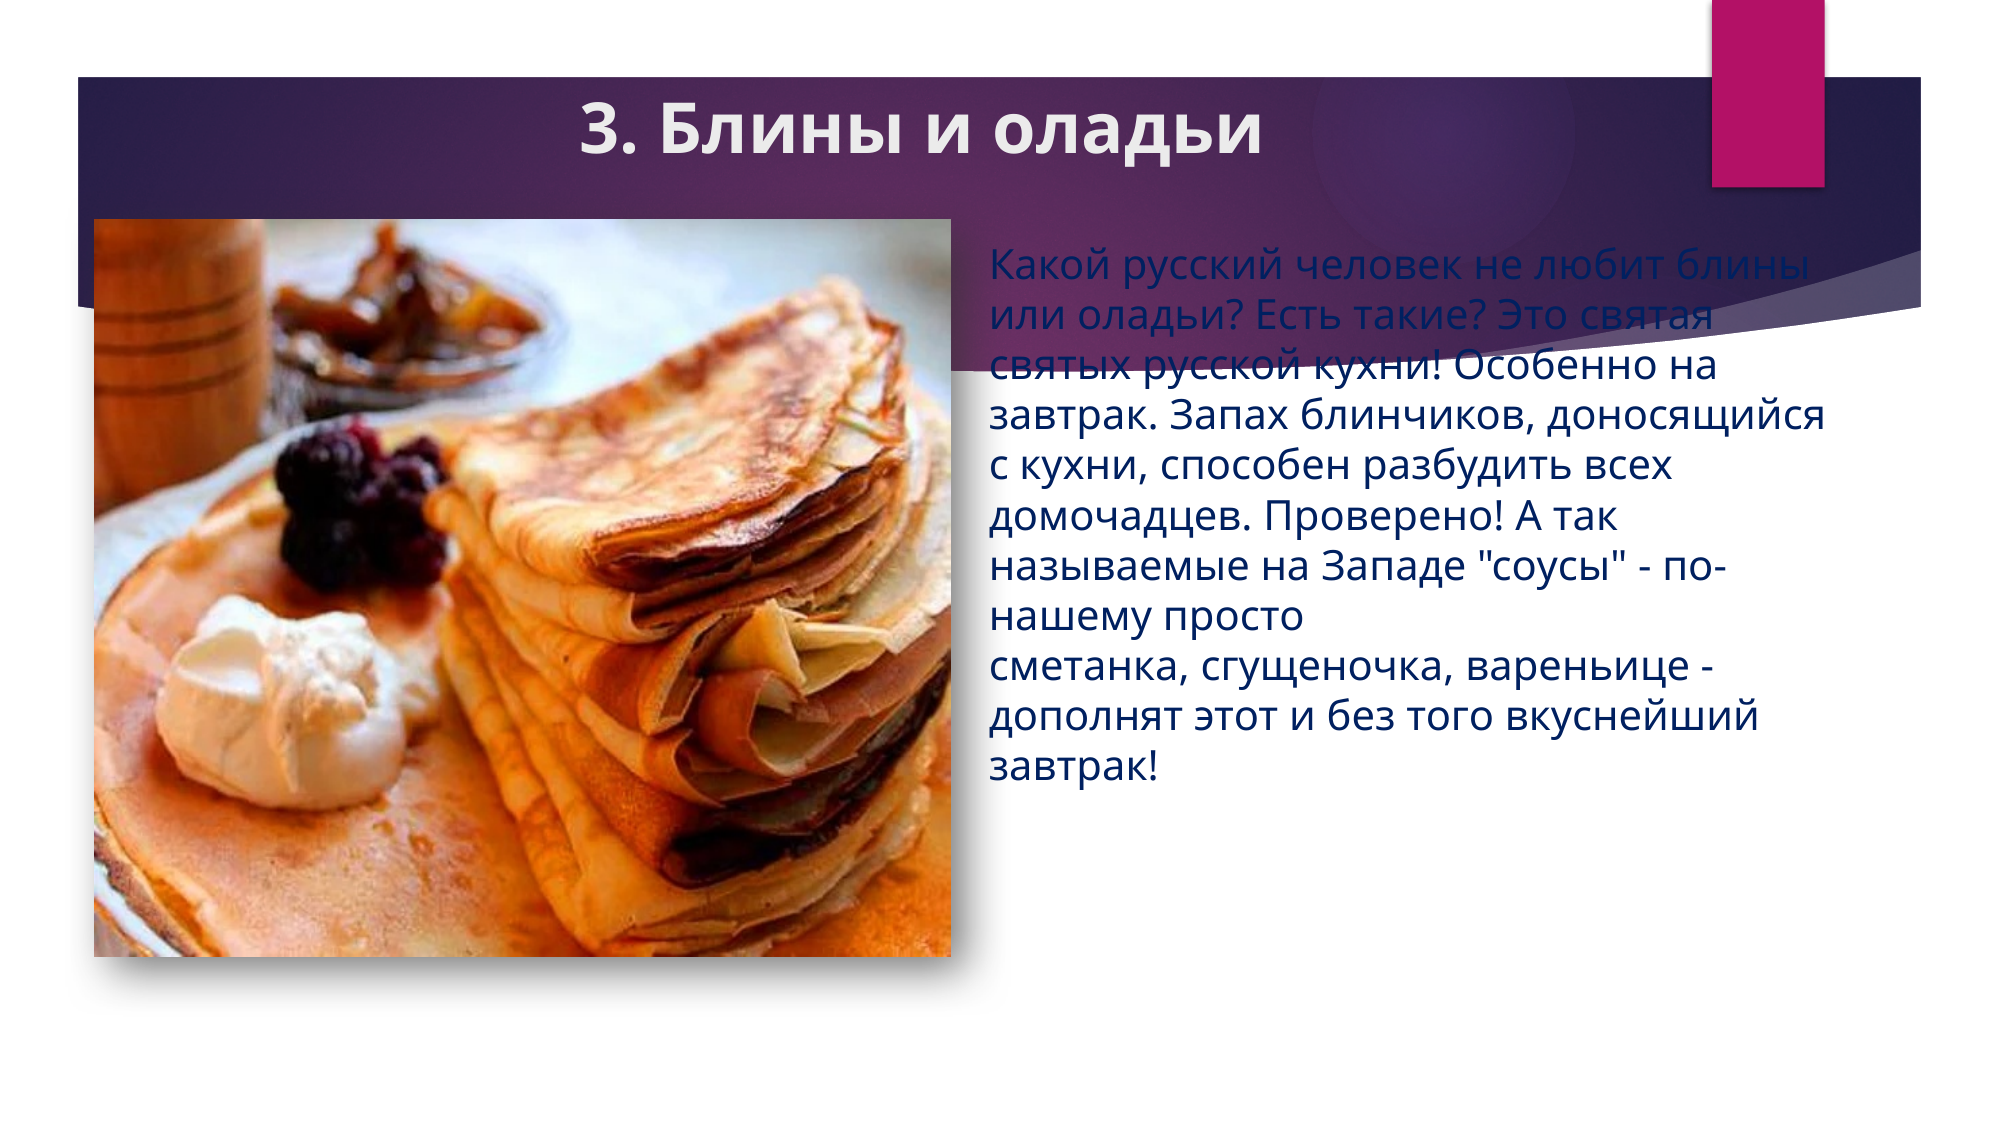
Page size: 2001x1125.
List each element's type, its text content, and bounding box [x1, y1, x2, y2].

list Какой русский человек не любит блины или оладьи? Есть такие? Это святая святых русской кухни! Особенно на завтрак. Запах блинчиков, доносящийся с кухни, способен разбудить всех домочадцев. Проверено! А так называемые на Западе "соусы" - по-нашему просто сметанка, сгущеночка, вареньице - дополнят этот и без того вкуснейший завтрак! [973, 230, 1867, 1125]
title 3. Блины и оладьи [564, 75, 1863, 230]
picture [94, 219, 951, 957]
